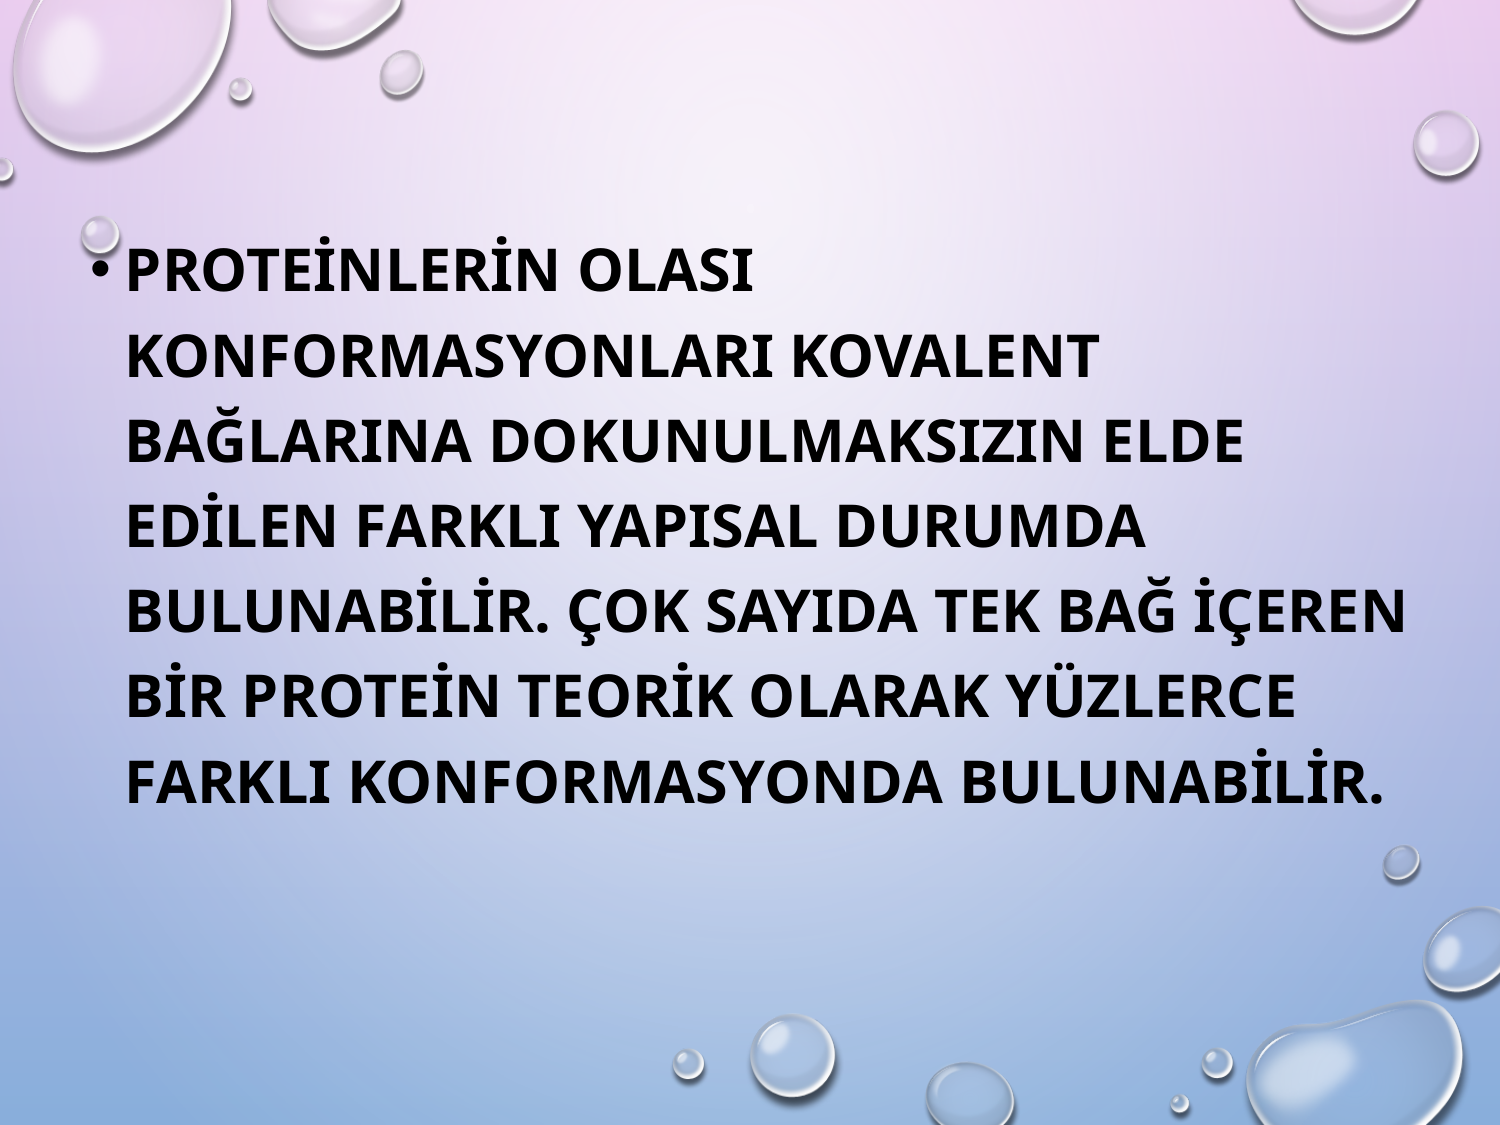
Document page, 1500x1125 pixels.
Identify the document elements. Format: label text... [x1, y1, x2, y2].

list Proteinlerin olası konformasyonları kovalent bağlarına dokunulmaksızın elde edilen farklı yapısal durumda bulunabilir. Çok sayıda tek bağ içeren bir protein teorik olarak yüzlerce farklı konformasyonda bulunabilir. [75, 210, 1425, 856]
picture [0, 0, 1500, 1125]
